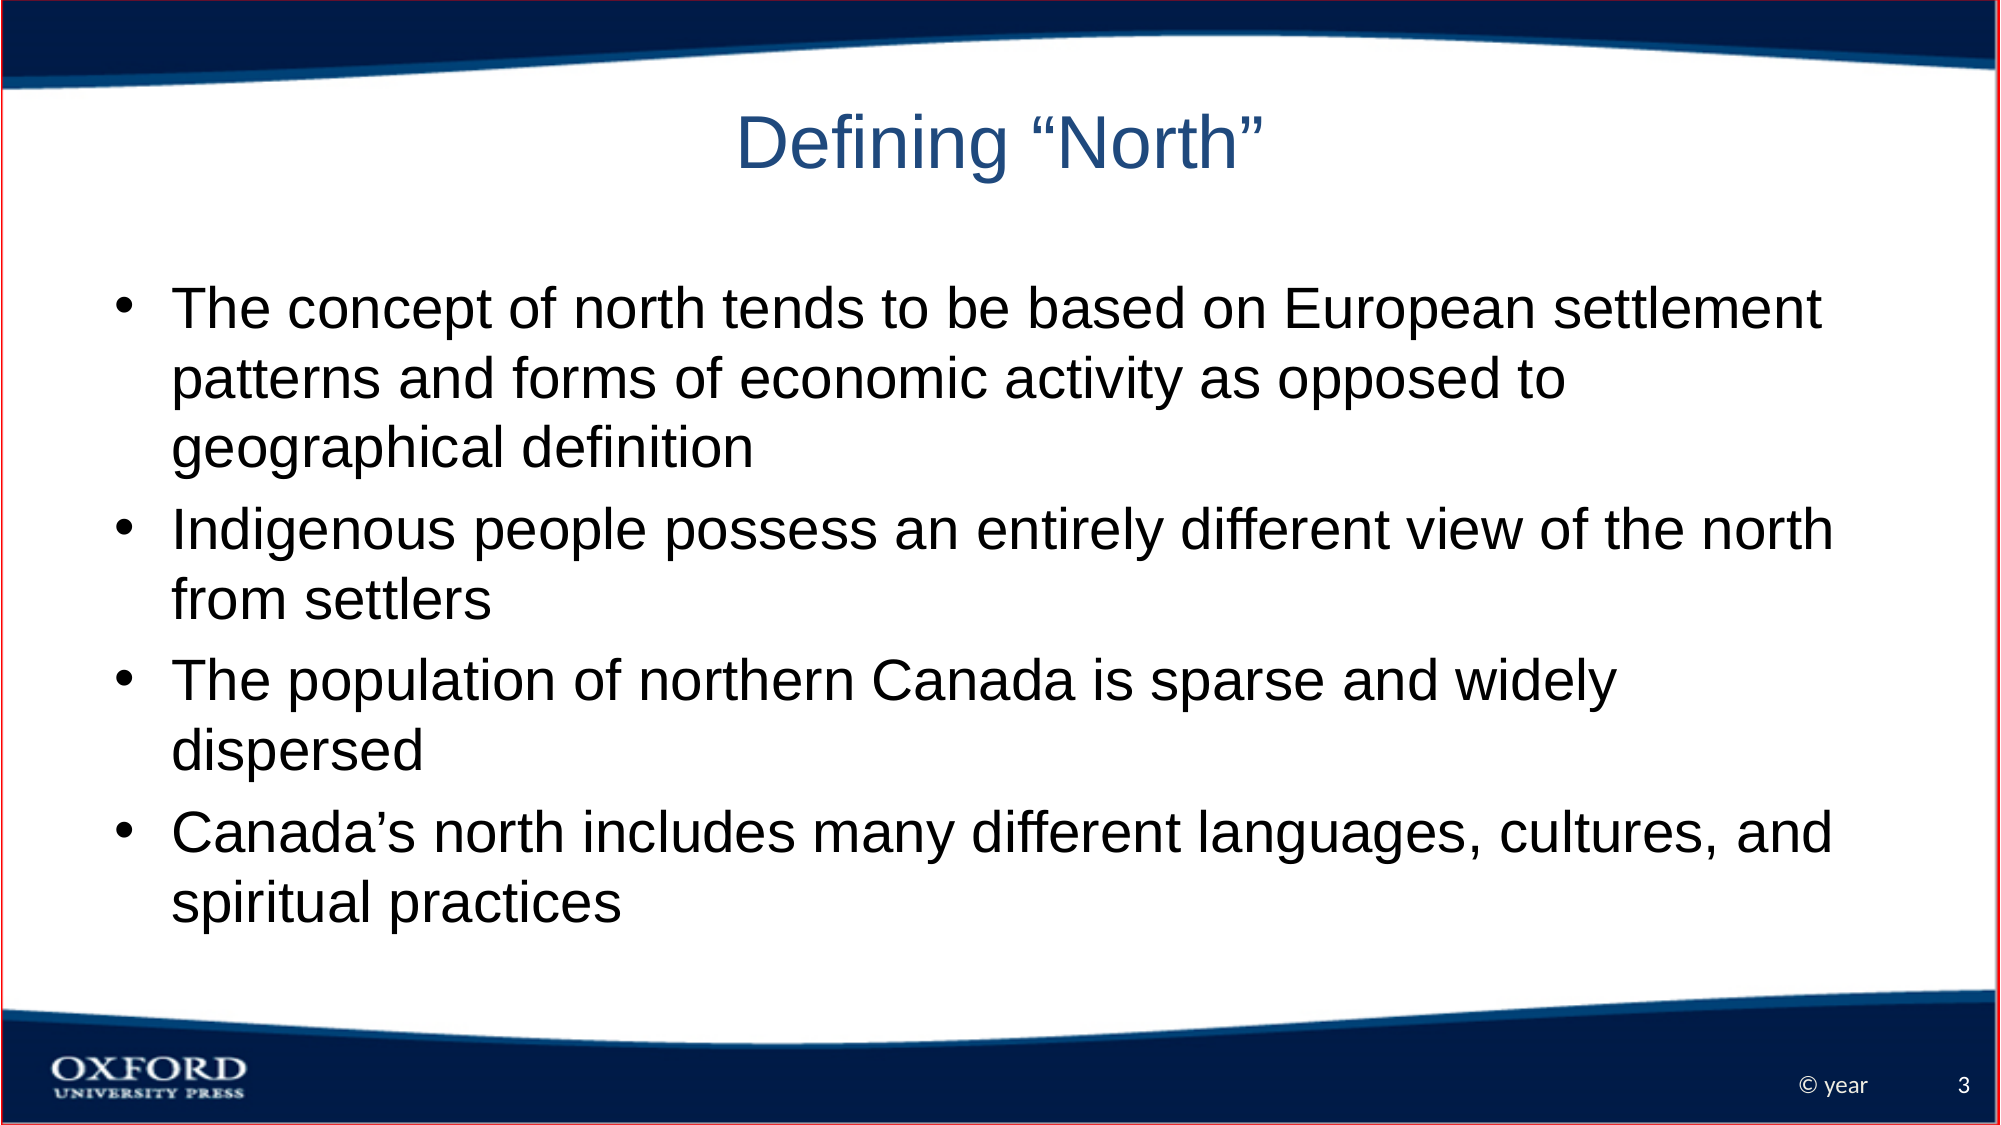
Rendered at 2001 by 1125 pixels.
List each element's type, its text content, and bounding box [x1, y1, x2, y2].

picture [1, 0, 2000, 1125]
title Defining “North” [99, 45, 1900, 233]
list The concept of north tends to be based on European settlement patterns and forms of economic activity as opposed to geographical definition Indigenous people possess an entirely different view of the north from settlers The population of northern Canada is sparse and widely dispersed Canada’s north includes many different languages, cultures, and spiritual practices [99, 262, 1900, 1005]
